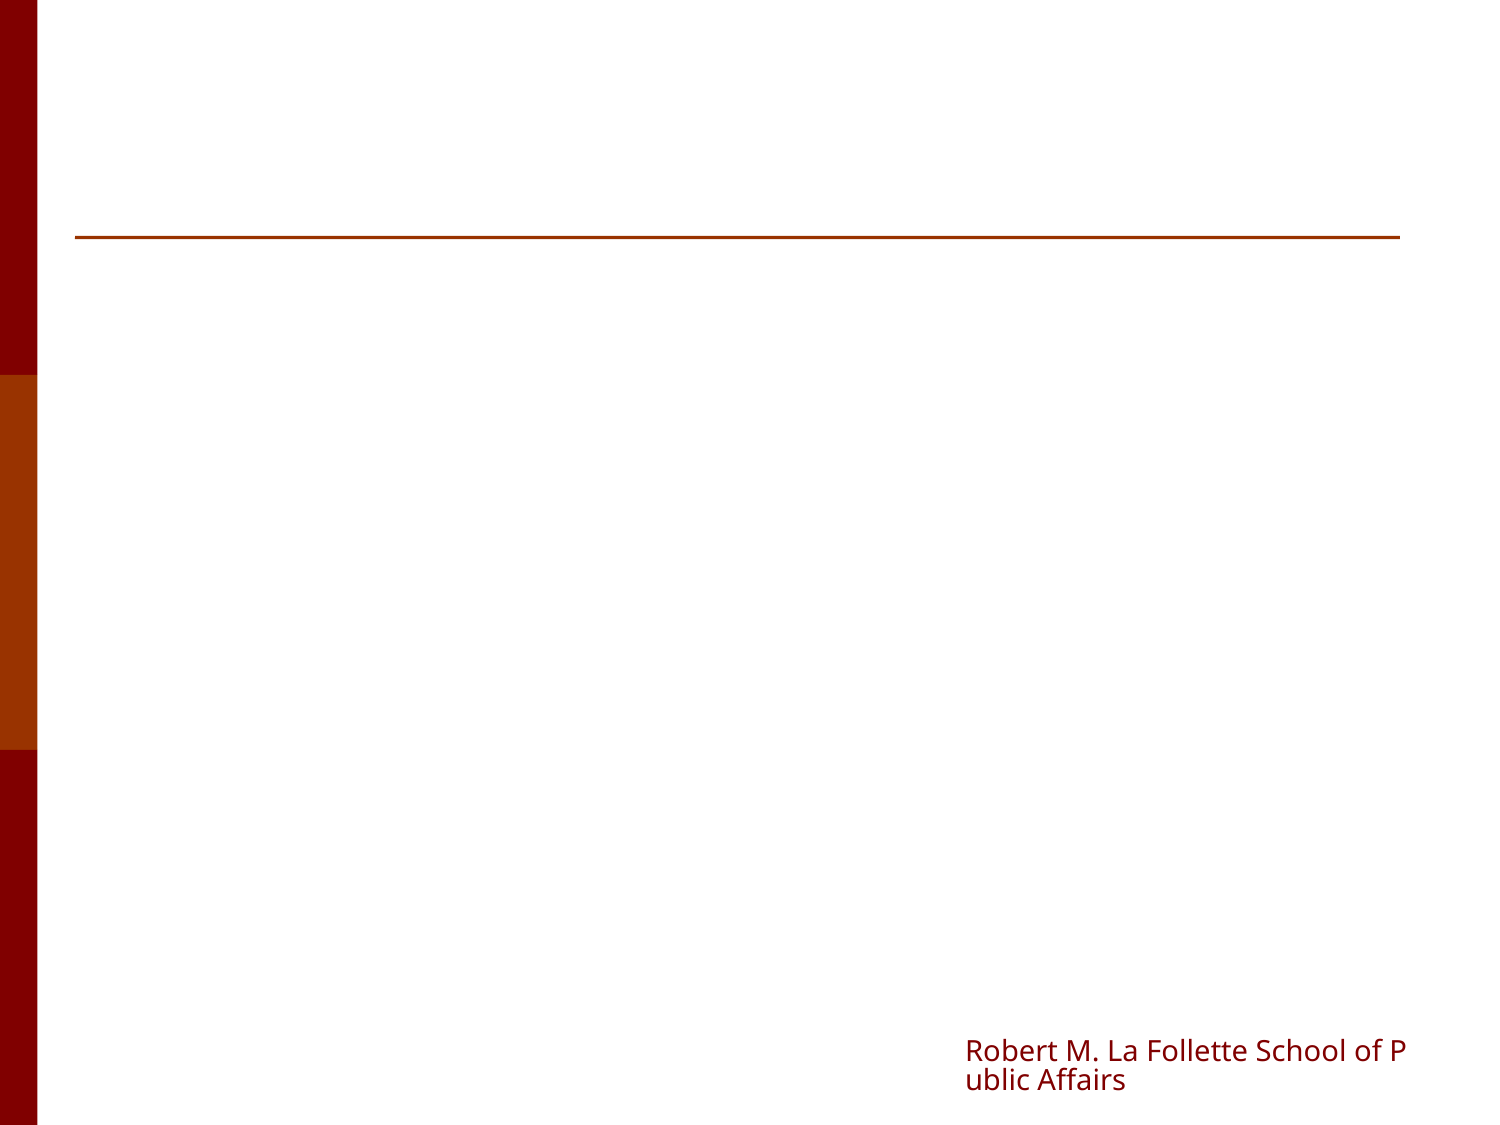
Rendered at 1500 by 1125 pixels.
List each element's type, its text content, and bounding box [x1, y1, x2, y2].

footer Robert M. La Follette School of Public Affairs [950, 1025, 1425, 1100]
